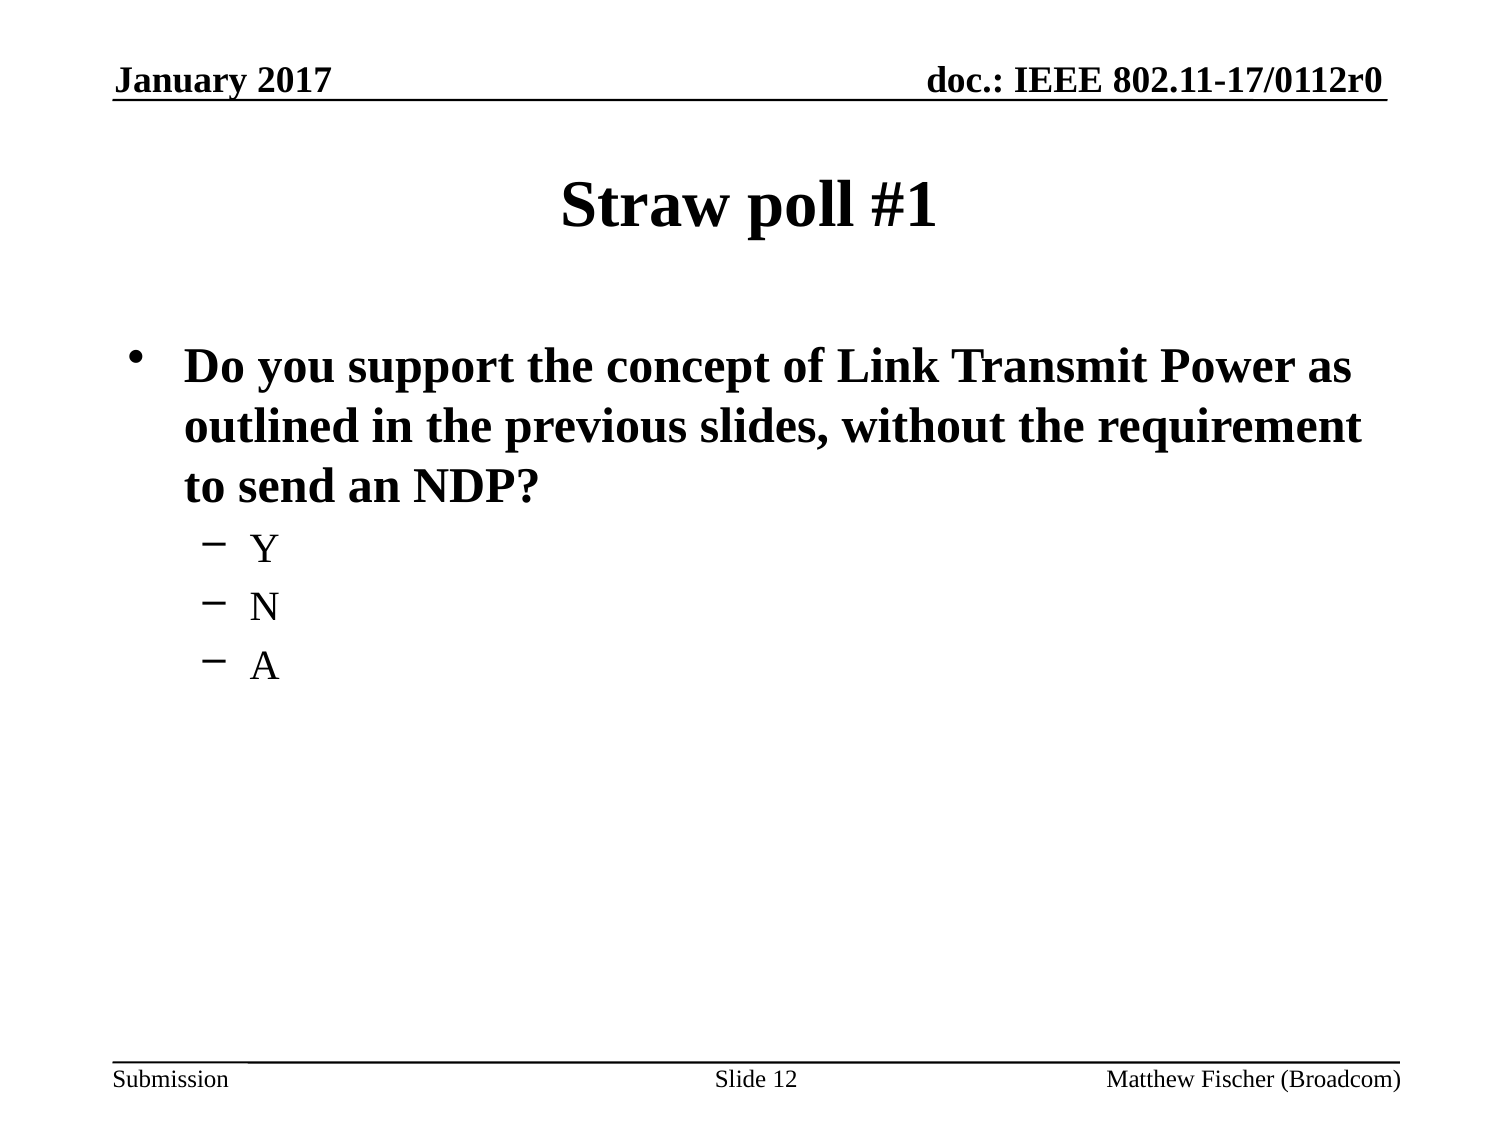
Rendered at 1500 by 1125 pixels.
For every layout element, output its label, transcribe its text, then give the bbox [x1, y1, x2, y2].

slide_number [114, 54, 335, 101]
title Straw poll #1 [112, 112, 1388, 288]
list Do you support the concept of Link Transmit Power as outlined in the previous slides, without the requirement to send an NDP? Y N A [112, 324, 1388, 1001]
slide_number Slide 12 [712, 1061, 800, 1093]
footer Matthew Fischer (Broadcom) [1102, 1061, 1402, 1093]
